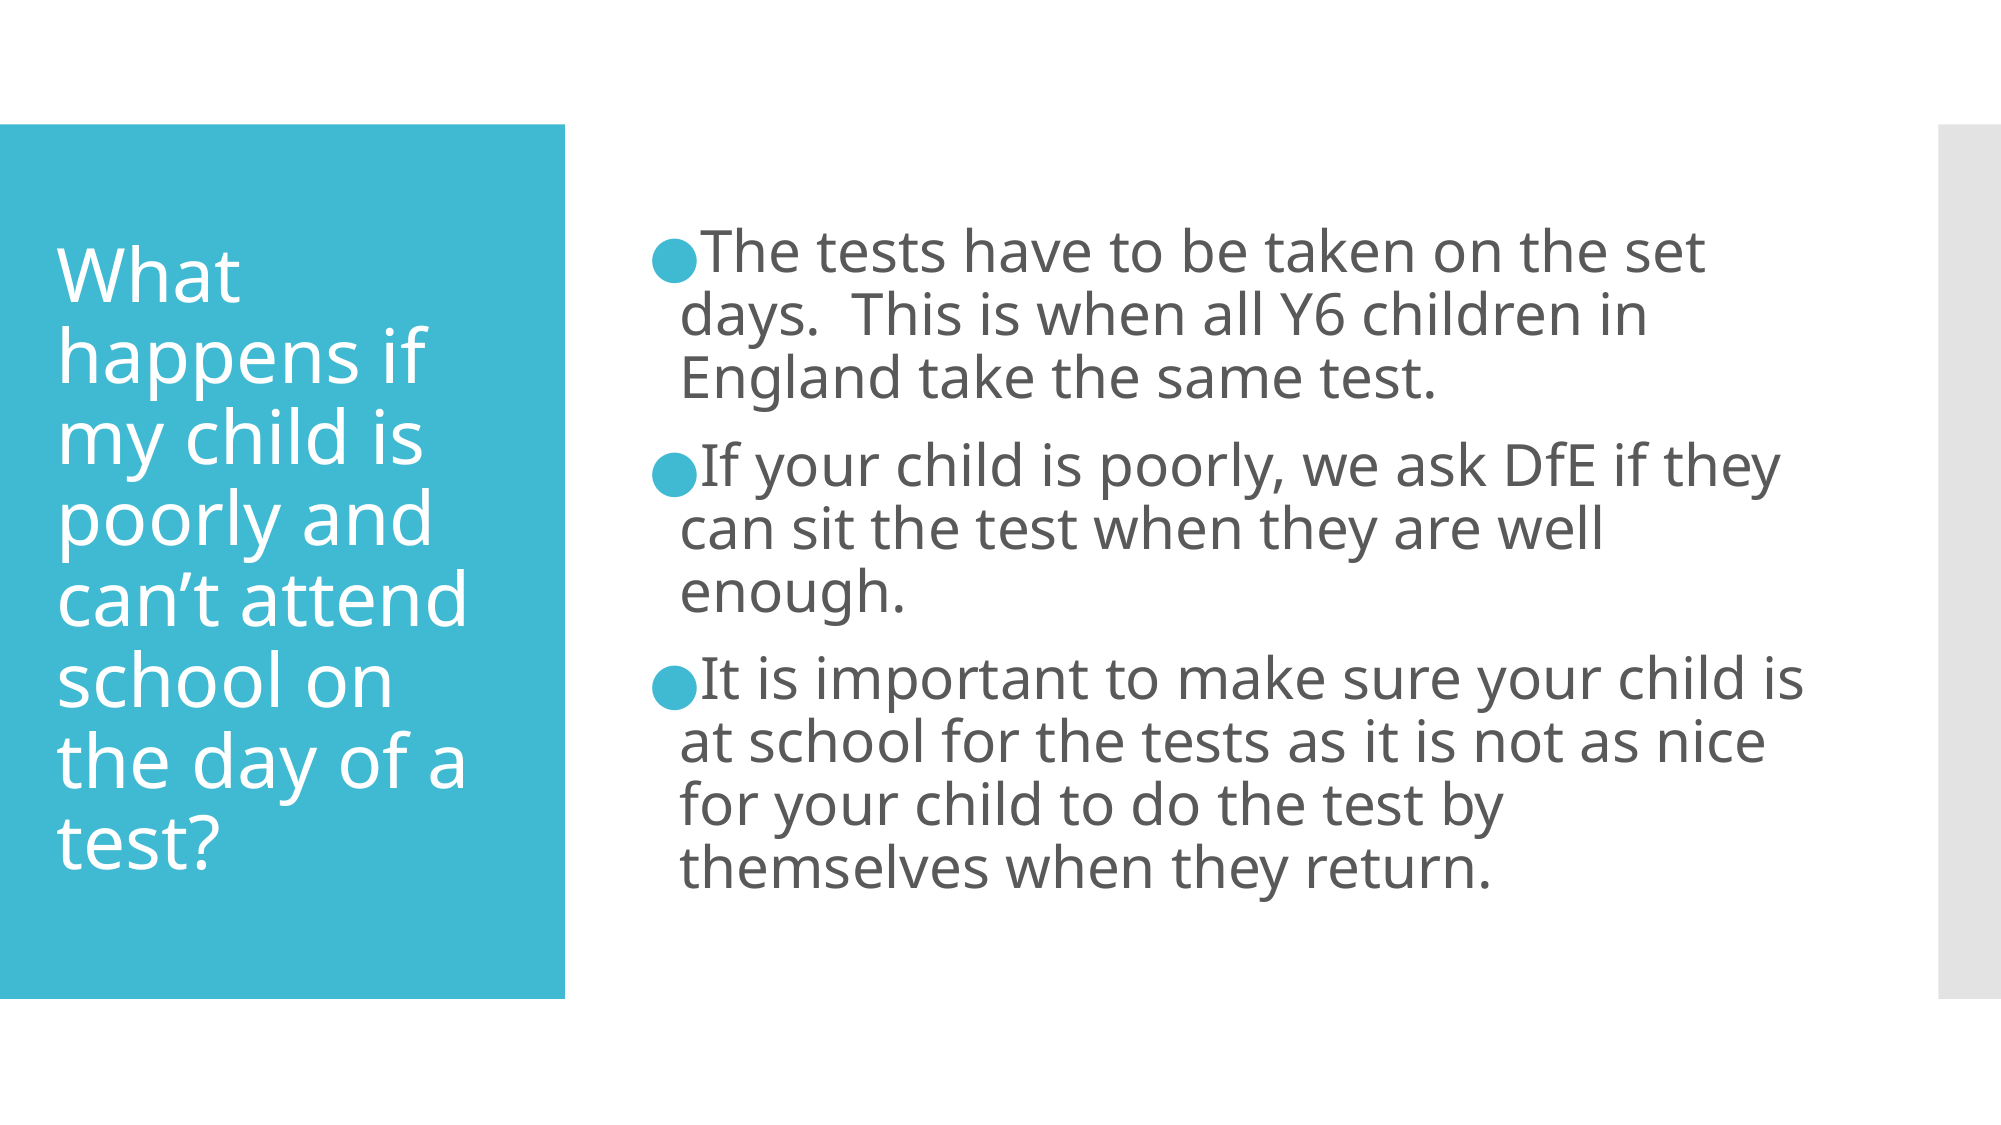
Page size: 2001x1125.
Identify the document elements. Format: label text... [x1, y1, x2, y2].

title What happens if my child is poorly and can’t attend school on the day of a test? [41, 184, 525, 940]
list The tests have to be taken on the set days. This is when all Y6 children in England take the same test. If your child is poorly, we ask DfE if they can sit the test when they are well enough. It is important to make sure your child is at school for the tests as it is not as nice for your child to do the test by themselves when they return. [634, 141, 1835, 982]
